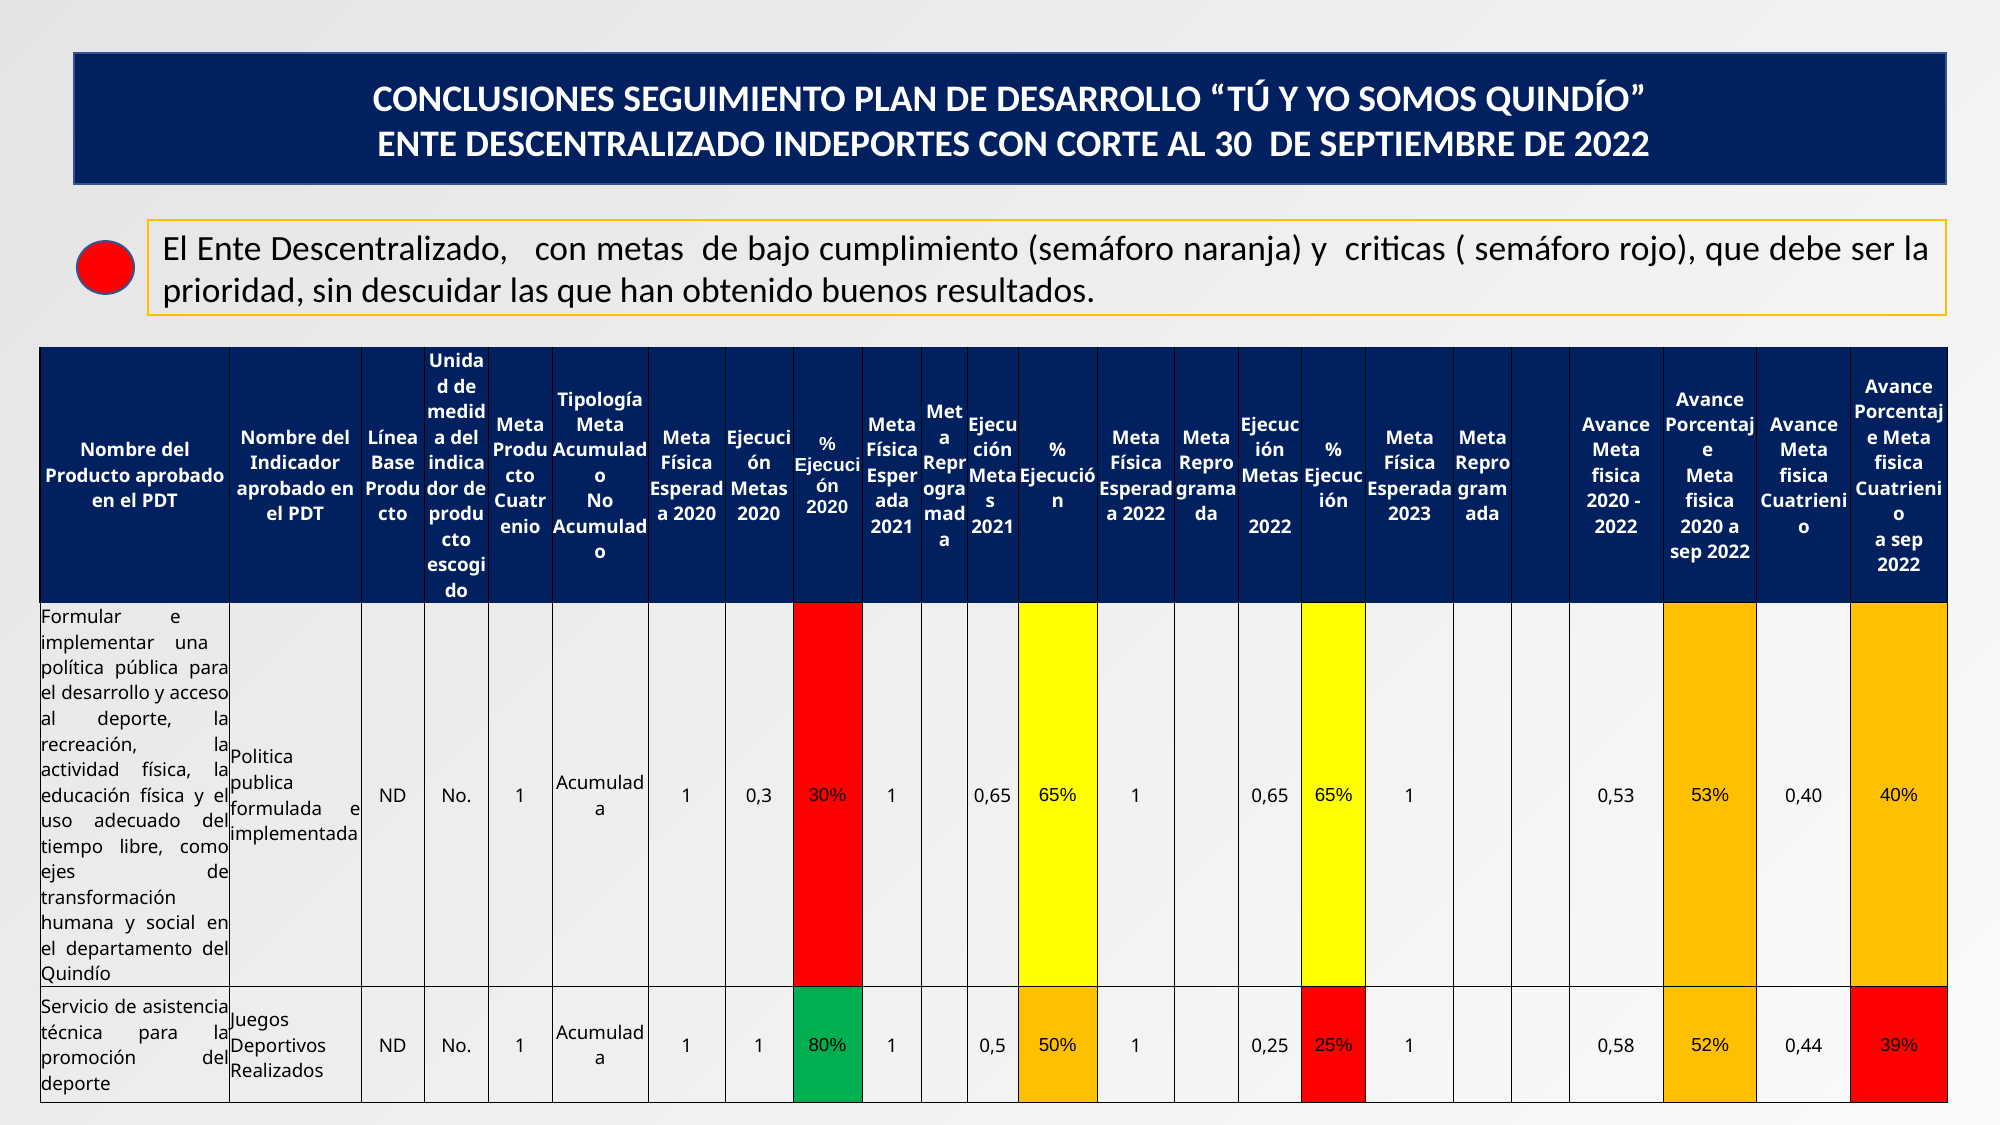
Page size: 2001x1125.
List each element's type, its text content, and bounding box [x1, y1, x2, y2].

table_cell 30% [794, 603, 862, 986]
table_cell 1 [726, 987, 793, 1102]
table_header % Ejecución [1302, 347, 1365, 602]
table_cell 1 [649, 987, 725, 1102]
table_header Meta Reprogramada [922, 347, 967, 603]
table_header Ejecución Metas 2020 [726, 347, 793, 603]
table_cell 1 [489, 987, 552, 1102]
table_cell 40% [1851, 603, 1947, 986]
table_cell 1 [1098, 987, 1174, 1102]
table_cell Politica publica formulada e implementada [230, 603, 361, 986]
table_header Avance Meta fisica Cuatrienio [1757, 347, 1850, 603]
table_cell [922, 987, 967, 1102]
table_cell 50% [1019, 987, 1097, 1102]
table_header [1512, 347, 1569, 603]
table_cell No. [425, 987, 488, 1102]
table_cell 1 [863, 987, 921, 1102]
table_cell Juegos Deportivos Realizados [230, 987, 361, 1102]
table_cell 0,40 [1757, 603, 1850, 986]
table_cell 0,3 [726, 603, 793, 986]
text_box [75, 240, 136, 295]
table_cell 0,65 [968, 603, 1018, 986]
table_cell ND [362, 603, 424, 986]
table_cell Servicio de asistencia técnica para la promoción del deporte [41, 987, 229, 1102]
table_header Tipología Meta Acumulado No Acumulado [553, 347, 648, 603]
table_cell 0,44 [1757, 987, 1850, 1102]
table_cell 39% [1851, 987, 1947, 1102]
table_cell Acumulada [553, 987, 648, 1102]
table_cell 0,58 [1570, 987, 1663, 1102]
table_cell 0,5 [968, 987, 1018, 1102]
table_cell Formular e implementar una política pública para el desarrollo y acceso al deporte, la recreación, la actividad física, la educación física y el uso adecuado del tiempo libre, como ejes de transformación humana y social en el departamento del Quindío [41, 603, 229, 986]
table_cell 52% [1664, 987, 1756, 1102]
table_header Meta Física Esperada 2021 [863, 347, 921, 603]
table_header Nombre del Producto aprobado en el PDT [41, 347, 229, 603]
table_header Meta Física Esperada 2023 [1366, 347, 1453, 603]
table_cell 80% [794, 987, 862, 1102]
table_cell Acumulada [553, 603, 648, 986]
table_header Meta Reprogramada [1175, 347, 1238, 603]
table_cell No. [425, 603, 488, 986]
table_cell [1454, 603, 1511, 986]
table_cell 1 [1366, 603, 1453, 986]
table_cell 0,25 [1239, 987, 1301, 1102]
table_cell [922, 603, 967, 986]
table_header Avance Meta fisica 2020 - 2022 [1570, 347, 1663, 603]
table_header Avance Porcentaje Meta fisica 2020 a sep 2022 [1664, 347, 1756, 602]
table_cell 1 [1098, 603, 1174, 986]
table_header Línea Base Producto [362, 347, 424, 603]
table_cell 53% [1664, 603, 1756, 986]
table_cell [1175, 603, 1238, 986]
table_header Meta Reprogramada [1454, 347, 1511, 603]
table_cell [1512, 987, 1569, 1102]
table_header % Ejecución 2020 [794, 347, 862, 602]
table_cell 1 [649, 603, 725, 986]
table_cell [1512, 603, 1569, 986]
table_cell 65% [1019, 603, 1097, 986]
table_cell 0,65 [1239, 603, 1301, 986]
table_cell 1 [1366, 987, 1453, 1102]
text_box CONCLUSIONES SEGUIMIENTO PLAN DE DESARROLLO “TÚ Y YO SOMOS QUINDÍO” ENTE DESCENTRALIZADO INDEPORTES CON CORTE AL 30 DE SEPTIEMBRE DE 2022 [73, 52, 1947, 185]
table_header Avance Porcentaje Meta fisica Cuatrienio a sep 2022 [1851, 347, 1947, 602]
table_header Meta Física Esperada 2022 [1098, 347, 1174, 603]
table_header Meta Producto Cuatrenio [489, 347, 552, 603]
table_cell 65% [1302, 603, 1365, 986]
table_header Ejecución Metas 2022 [1239, 347, 1301, 603]
table_cell [1175, 987, 1238, 1102]
table_cell 0,53 [1570, 603, 1663, 986]
table_header % Ejecución [1019, 347, 1097, 602]
table_cell [1454, 987, 1511, 1102]
table_header Meta Física Esperada 2020 [649, 347, 725, 603]
table_header Unidad de medida del indicador de producto escogido [425, 347, 488, 603]
table_header Ejecución Metas 2021 [968, 347, 1018, 603]
table_cell ND [362, 987, 424, 1102]
text_box El Ente Descentralizado, con metas de bajo cumplimiento (semáforo naranja) y criticas ( semáforo rojo), que debe ser la prioridad, sin descuidar las que han obtenido buenos resultados. [147, 219, 1947, 316]
table_cell 25% [1302, 987, 1365, 1102]
table_cell 1 [863, 603, 921, 986]
table_cell 1 [489, 603, 552, 986]
table_header Nombre del Indicador aprobado en el PDT [230, 347, 361, 603]
